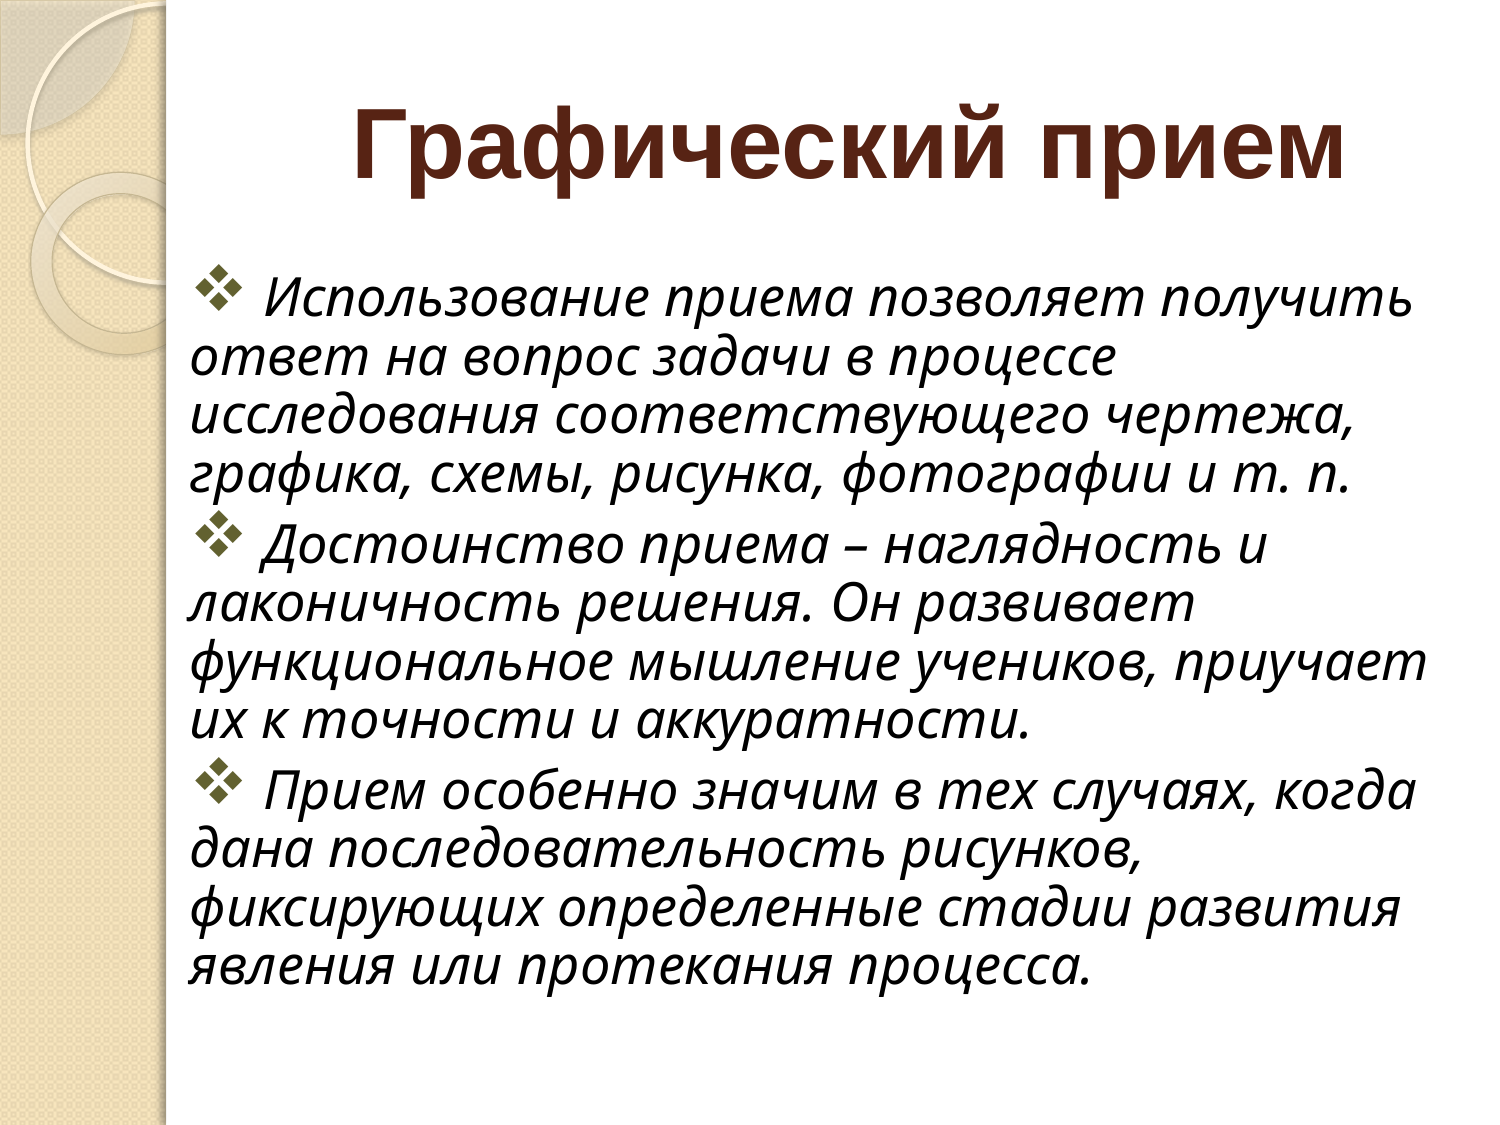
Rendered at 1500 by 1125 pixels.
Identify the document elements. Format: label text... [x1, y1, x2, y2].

title Графический прием [235, 45, 1466, 233]
list Использование приема позволяет получить ответ на вопрос задачи в процессе исследования соответствующего чертежа, графика, схемы, рисунка, фотографии и т. п. Достоинство приема – наглядность и лаконичность решения. Он развивает функциональное мышление учеников, приучает их к точности и аккуратности. Прием особенно значим в тех случаях, когда дана последовательность рисунков, фиксирующих определенные стадии развития явления или протекания процесса. [174, 262, 1475, 1006]
